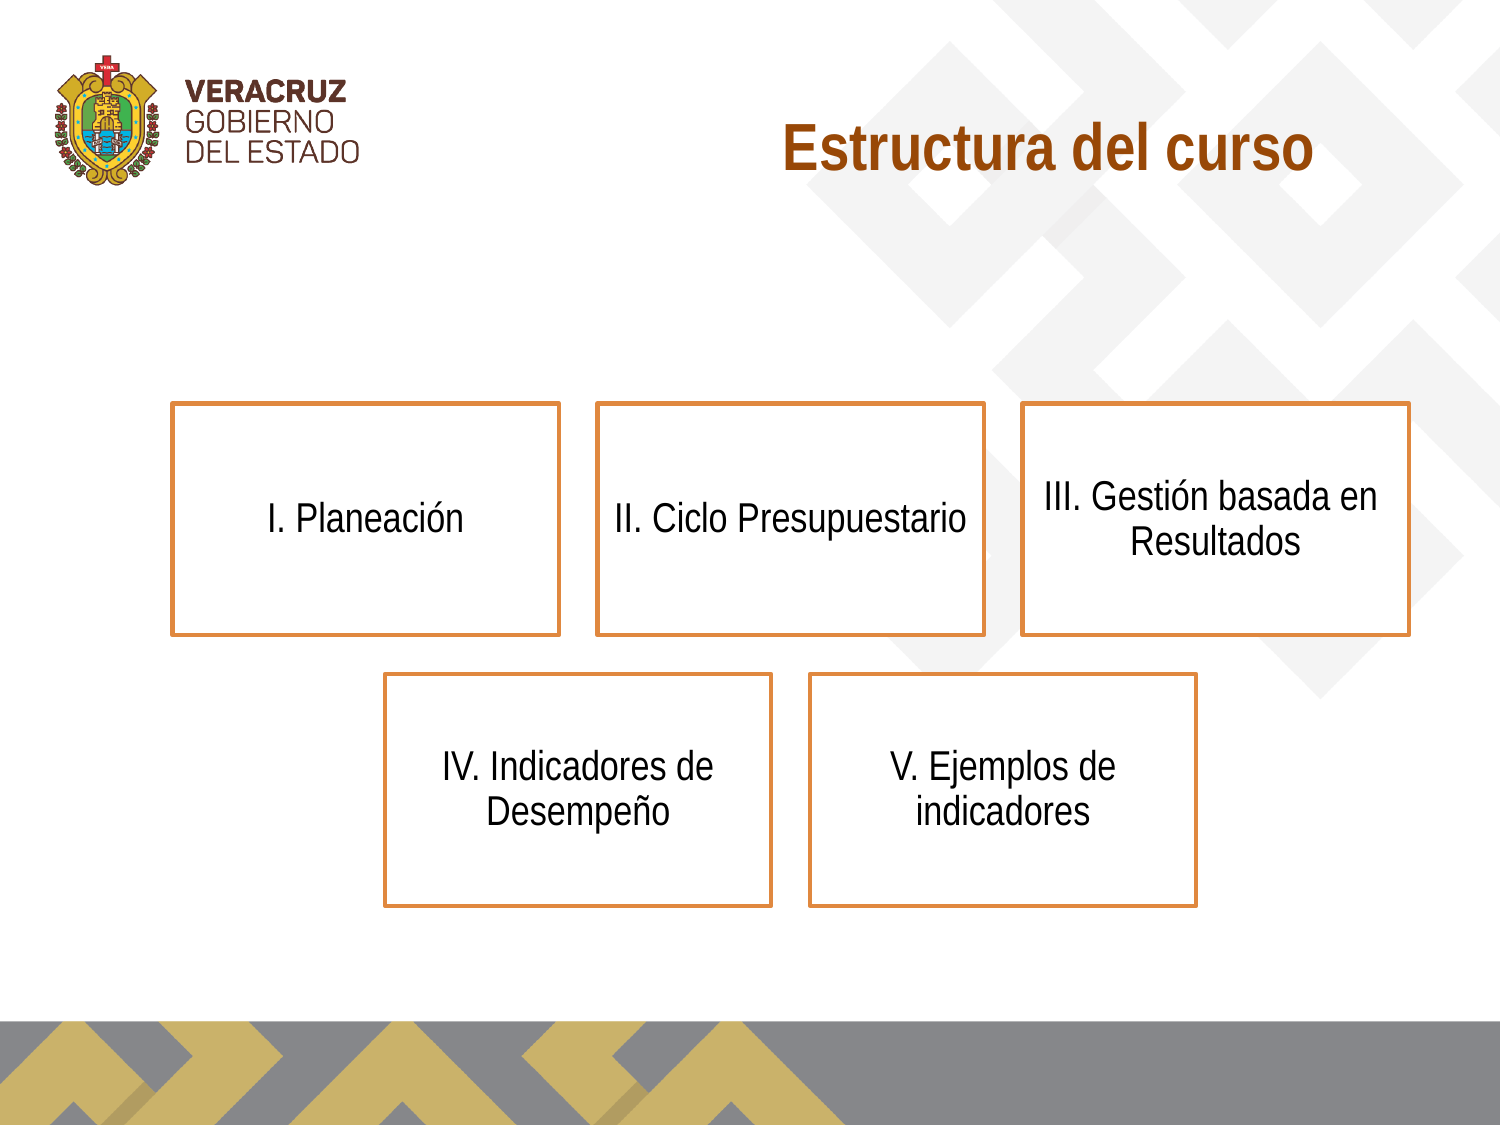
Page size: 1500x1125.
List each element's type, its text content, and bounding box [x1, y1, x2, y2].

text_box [172, 345, 1410, 964]
text_box Estructura del curso [689, 96, 1409, 192]
picture [0, 0, 1500, 1125]
